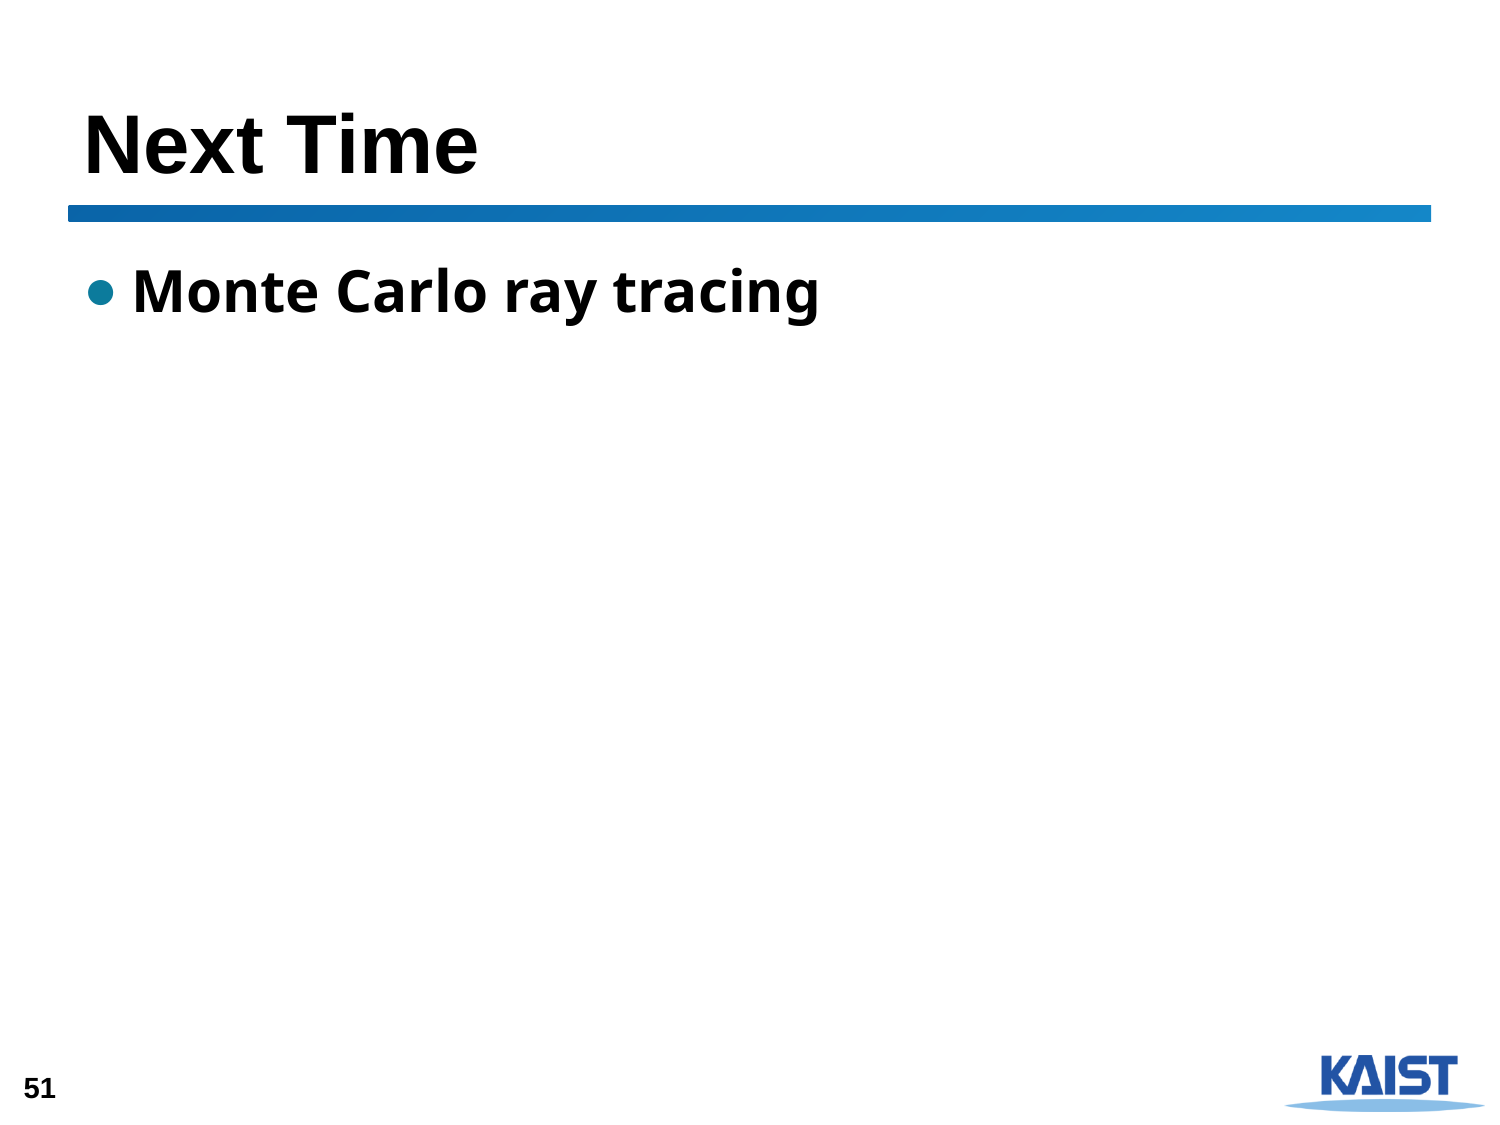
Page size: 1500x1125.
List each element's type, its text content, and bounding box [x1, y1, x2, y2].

picture [1284, 1055, 1485, 1112]
title Next Time [68, 48, 1428, 198]
list Monte Carlo ray tracing [68, 260, 1434, 1092]
